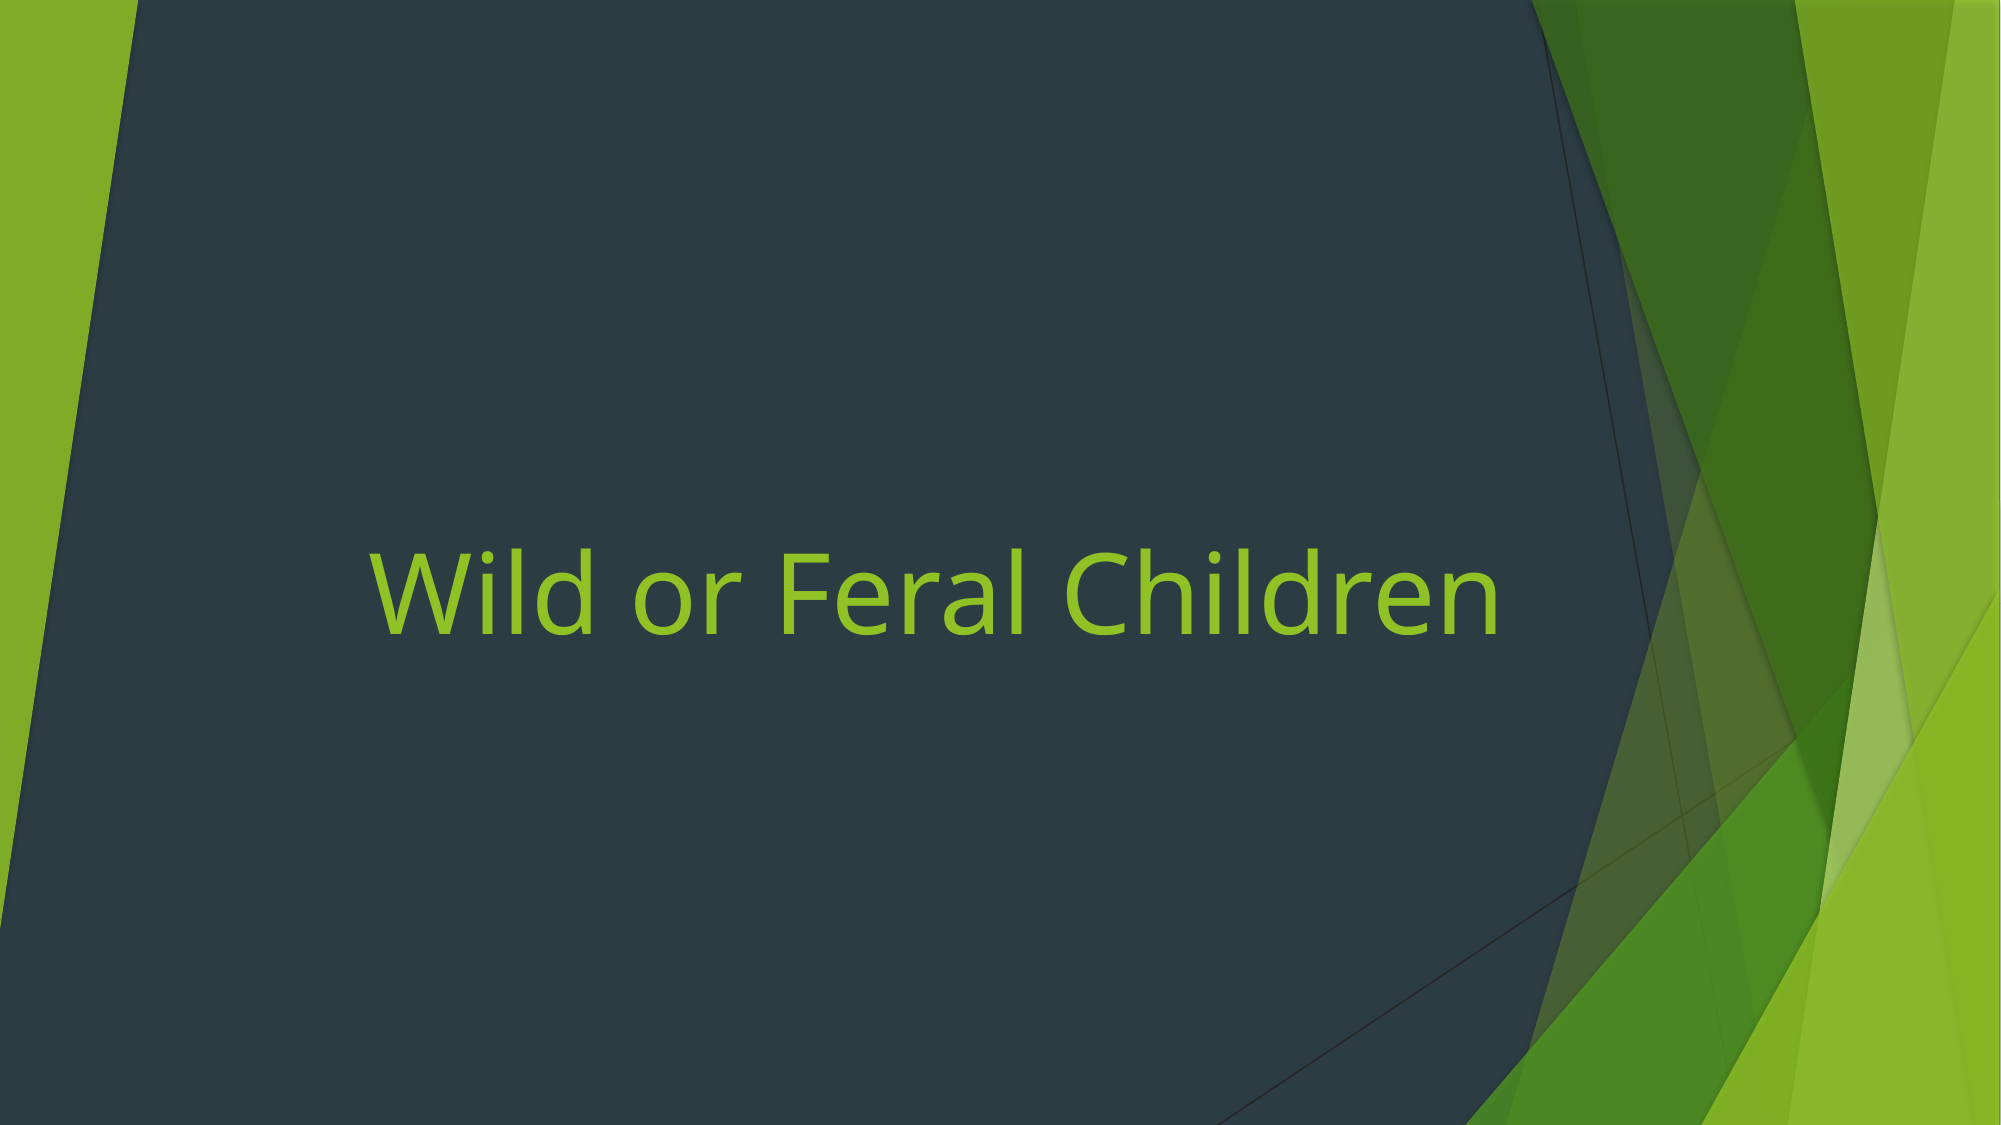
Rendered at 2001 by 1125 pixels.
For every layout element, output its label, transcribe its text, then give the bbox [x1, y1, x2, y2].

title Wild or Feral Children [247, 394, 1522, 665]
